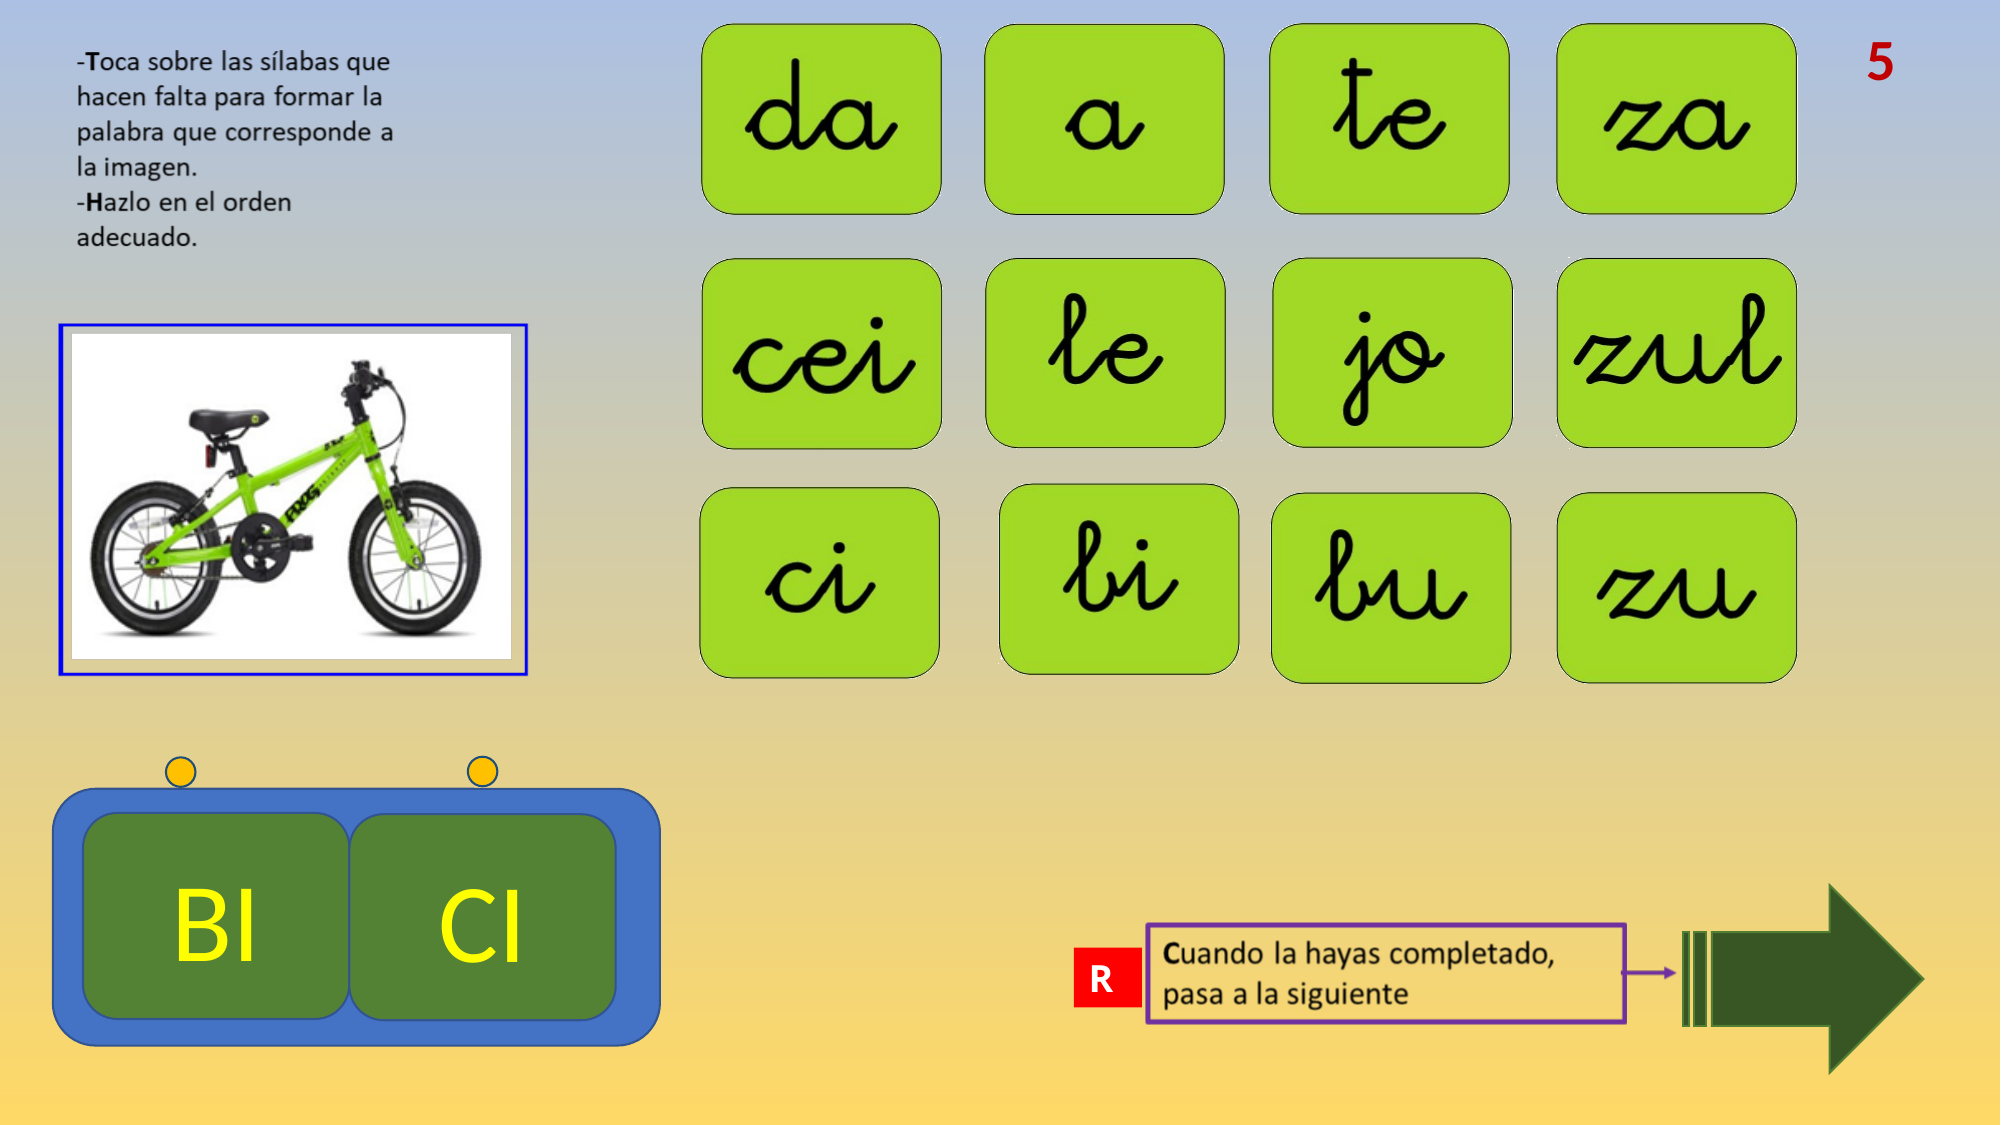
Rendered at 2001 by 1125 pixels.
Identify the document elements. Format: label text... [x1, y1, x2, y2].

picture [984, 23, 1226, 216]
picture [699, 487, 941, 679]
picture [985, 257, 1226, 450]
picture [1556, 23, 1798, 215]
text_box 5 [1851, 14, 1953, 100]
text_box [1710, 882, 1925, 1076]
picture [58, 34, 431, 272]
picture [57, 322, 530, 678]
picture [1141, 921, 1691, 1035]
text_box BI [81, 811, 350, 1021]
picture [1556, 257, 1798, 450]
picture [1556, 492, 1798, 684]
text_box [466, 755, 499, 788]
text_box R [1073, 947, 1141, 1008]
picture [1272, 257, 1514, 449]
text_box [1693, 931, 1707, 1027]
picture [701, 23, 942, 215]
picture [1269, 23, 1510, 215]
text_box [164, 756, 197, 788]
text_box CI [348, 813, 617, 1022]
text_box [51, 787, 661, 1047]
picture [1270, 492, 1512, 684]
picture [701, 258, 943, 450]
picture [998, 483, 1240, 675]
